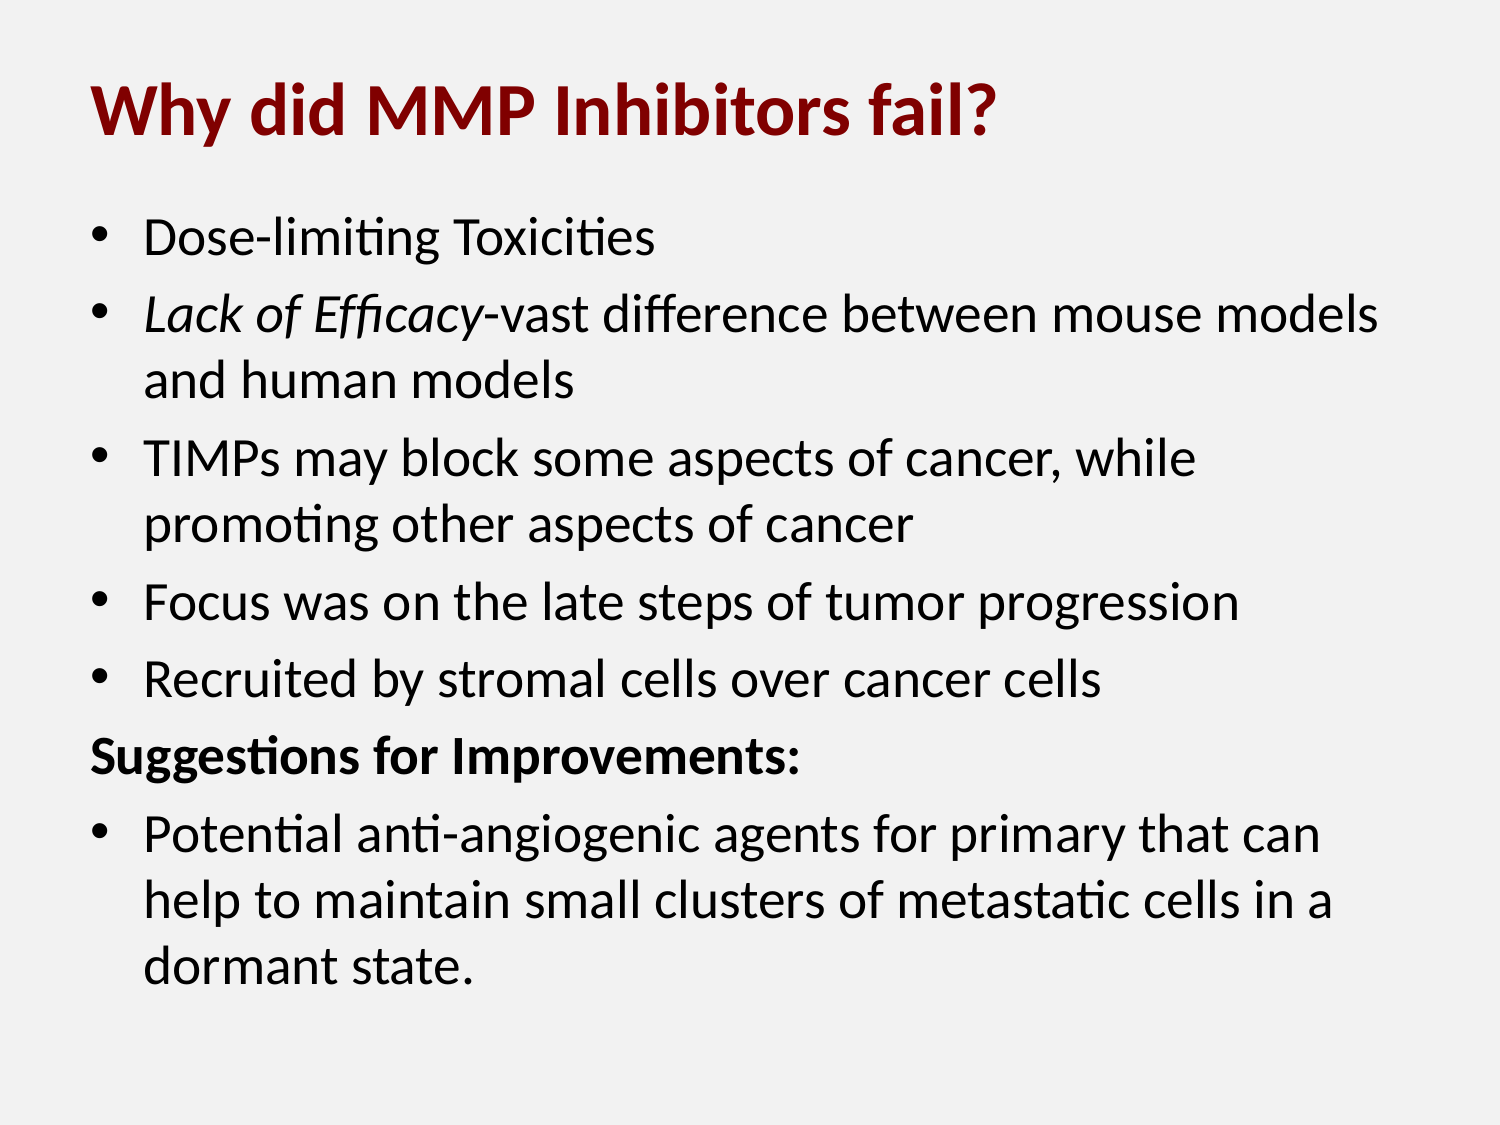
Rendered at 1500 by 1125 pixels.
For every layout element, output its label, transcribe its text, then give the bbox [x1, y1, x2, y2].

list Dose-limiting Toxicities Lack of Efﬁcacy-vast difference between mouse models and human models TIMPs may block some aspects of cancer, while promoting other aspects of cancer Focus was on the late steps of tumor progression Recruited by stromal cells over cancer cells Suggestions for Improvements: Potential anti-angiogenic agents for primary that can help to maintain small clusters of metastatic cells in a dormant state. [75, 192, 1425, 1005]
title Why did MMP Inhibitors fail? [75, 45, 1425, 167]
